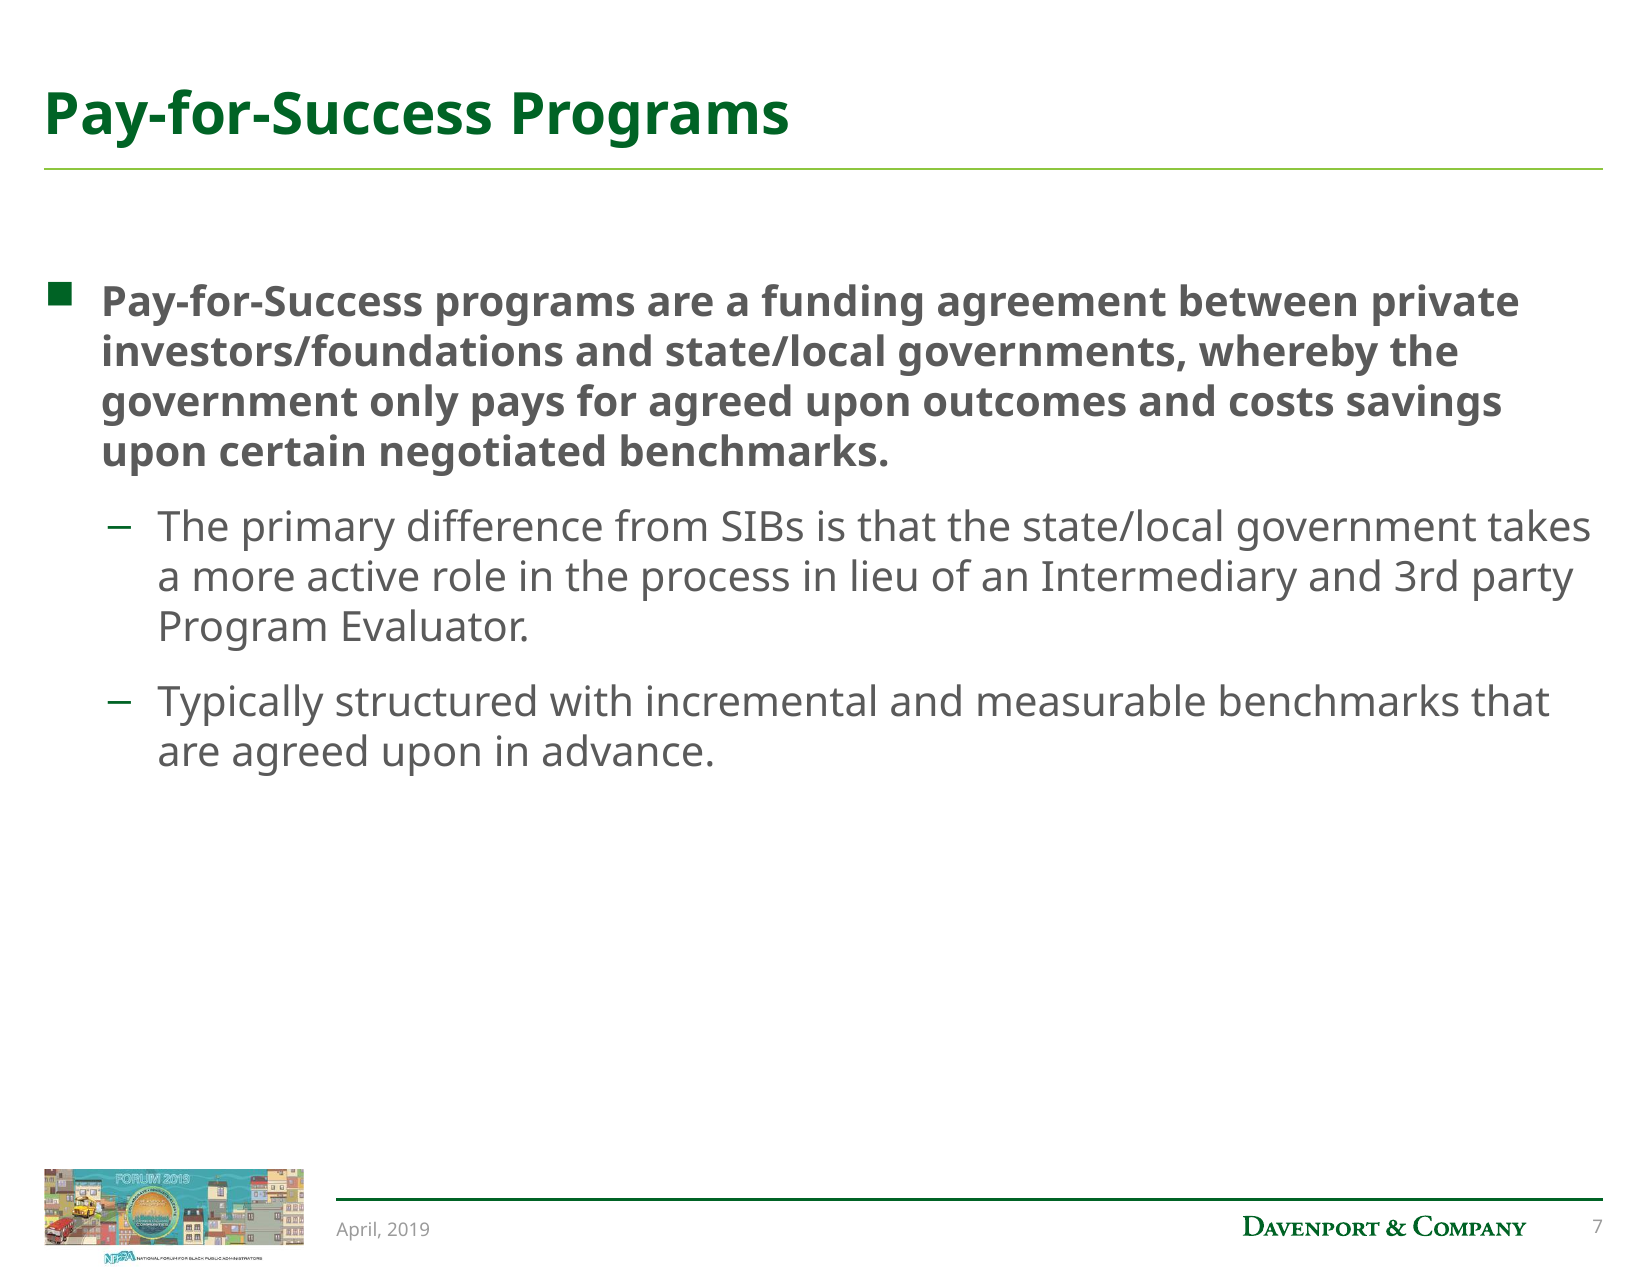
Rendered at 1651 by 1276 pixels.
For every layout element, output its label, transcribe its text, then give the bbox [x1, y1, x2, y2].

title Pay-for-Success Programs [44, 62, 1559, 170]
slide_number 6 [1539, 1215, 1604, 1241]
list Pay-for-Success programs are a funding agreement between private investors/foundations and state/local governments, whereby the government only pays for agreed upon outcomes and costs savings upon certain negotiated benchmarks. The primary difference from SIBs is that the state/local government takes a more active role in the process in lieu of an Intermediary and 3rd party Program Evaluator. Typically structured with incremental and measurable benchmarks that are agreed upon in advance. [44, 199, 1604, 1137]
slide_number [336, 1215, 675, 1241]
